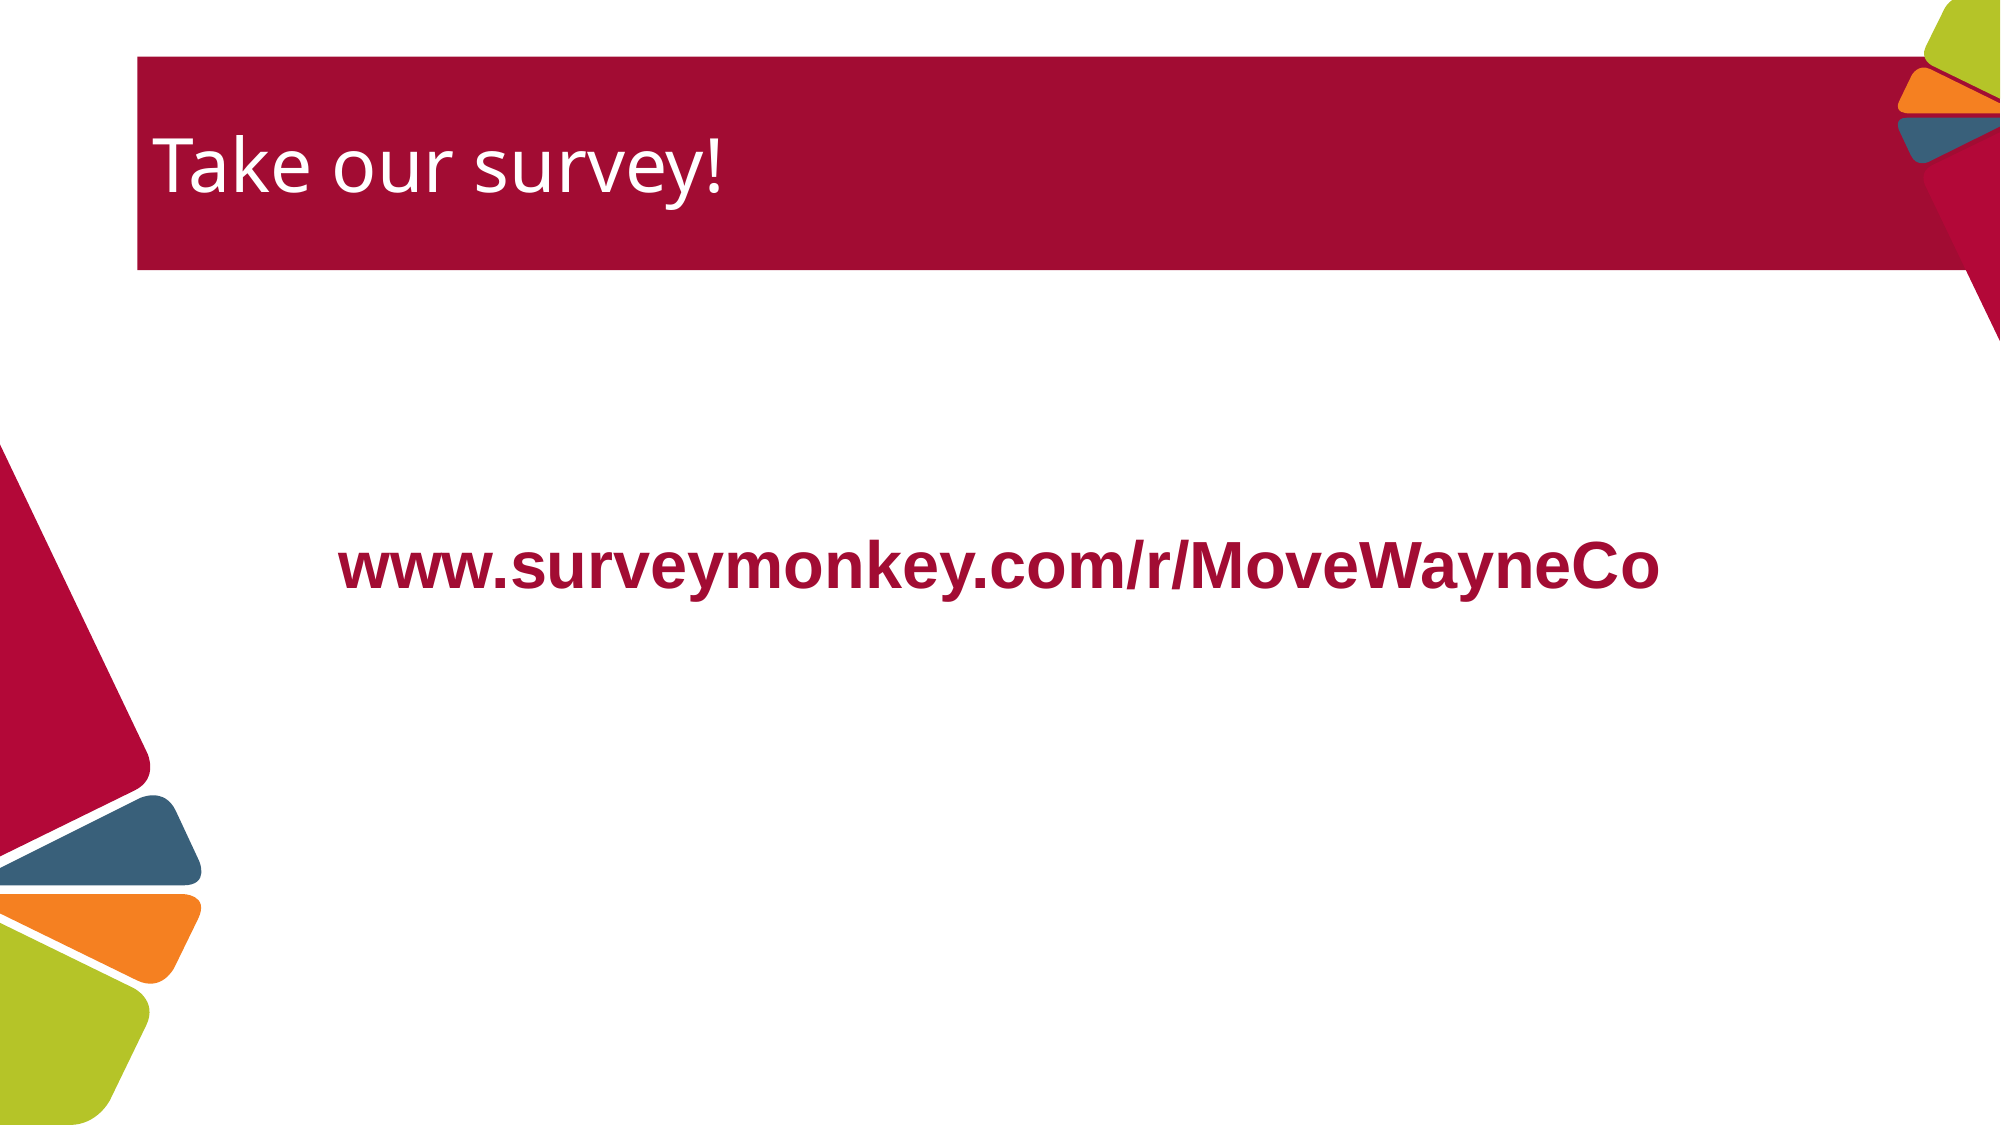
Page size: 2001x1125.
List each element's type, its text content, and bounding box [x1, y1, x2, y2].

text_box www.surveymonkey.com/r/MoveWayneCo [137, 514, 1863, 610]
title Take our survey! [137, 59, 1863, 278]
